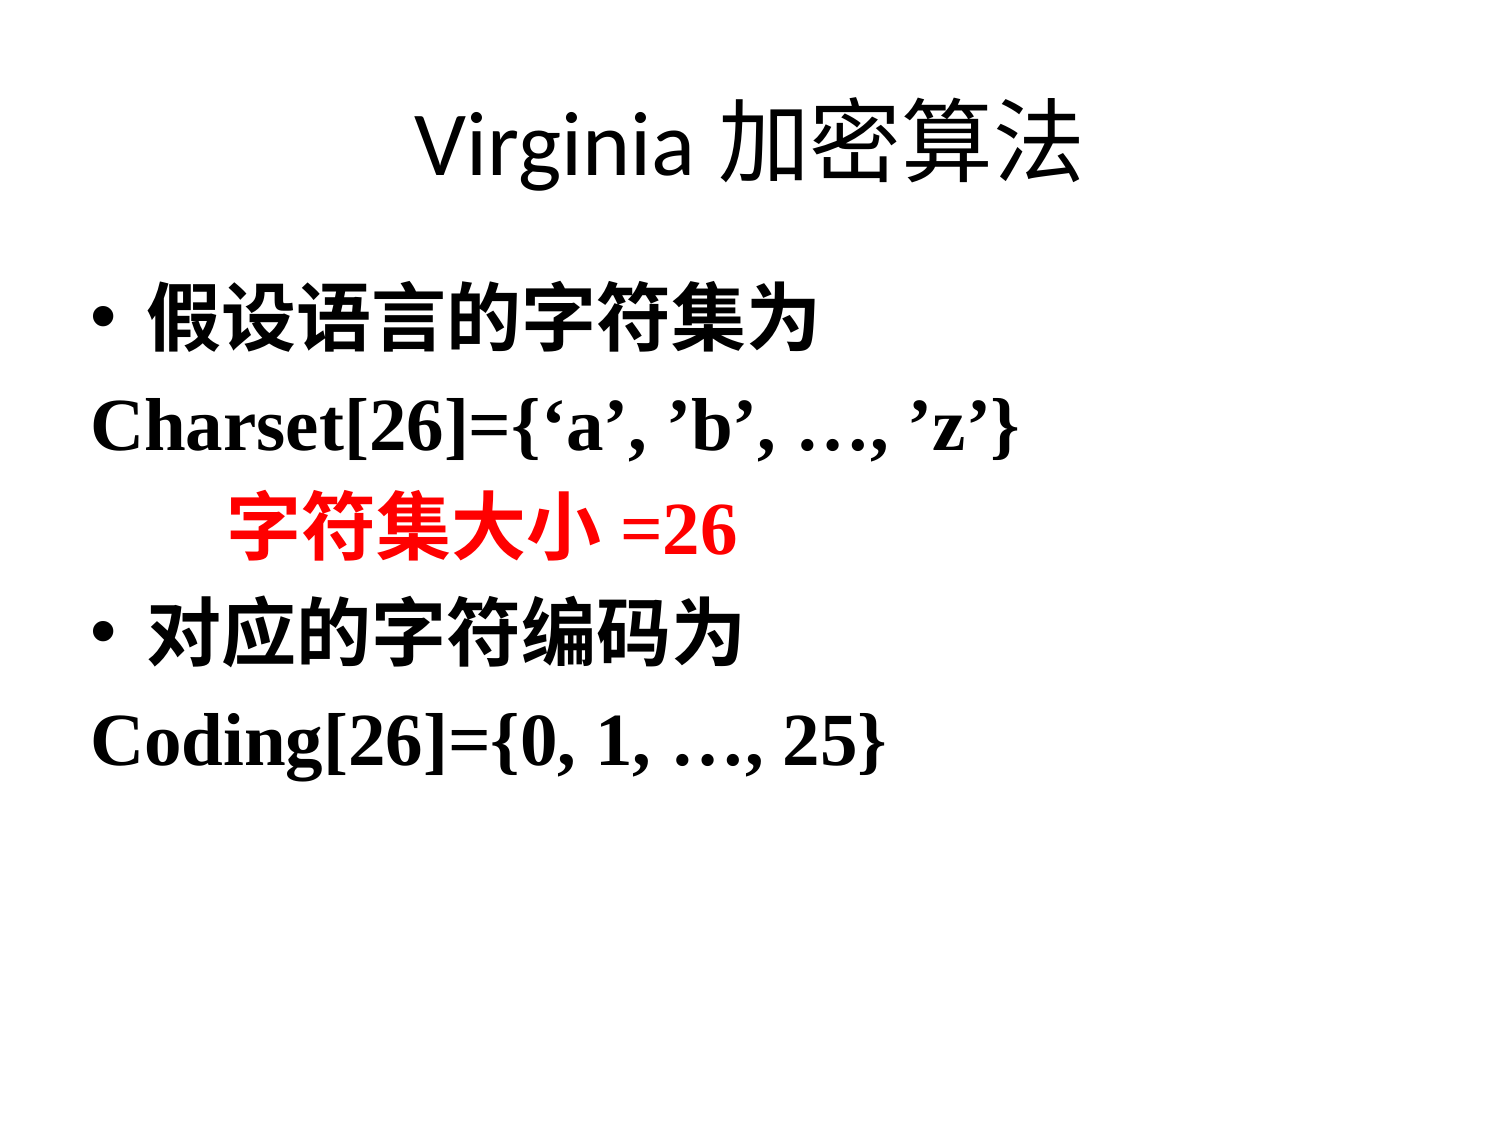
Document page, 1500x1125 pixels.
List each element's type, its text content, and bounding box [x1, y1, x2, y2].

title Virginia加密算法 [75, 45, 1425, 233]
list 假设语言的字符集为 Charset[26]={‘a’, ’b’, …, ’z’} 字符集大小=26 对应的字符编码为 Coding[26]={0, 1, …, 25} [75, 262, 1425, 1005]
